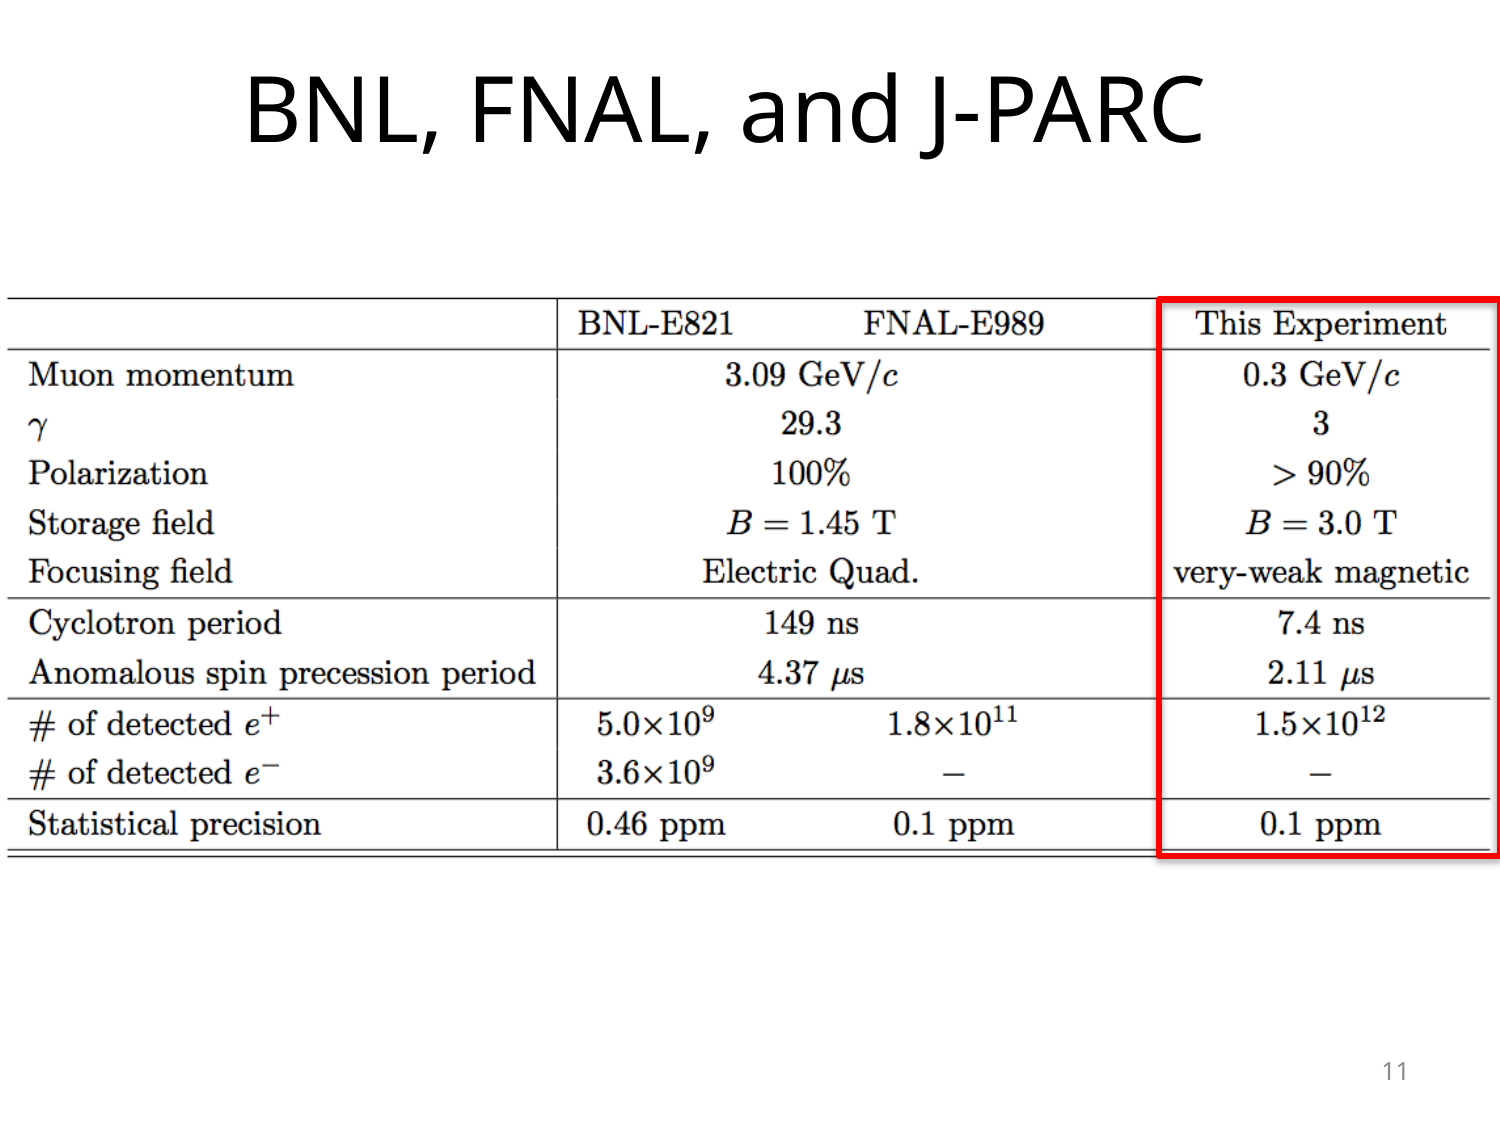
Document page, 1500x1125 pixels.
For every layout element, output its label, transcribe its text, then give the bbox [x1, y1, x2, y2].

title BNL, FNAL, and J-PARC [50, 12, 1400, 200]
slide_number 11 [1074, 1042, 1425, 1103]
picture [0, 294, 1500, 873]
